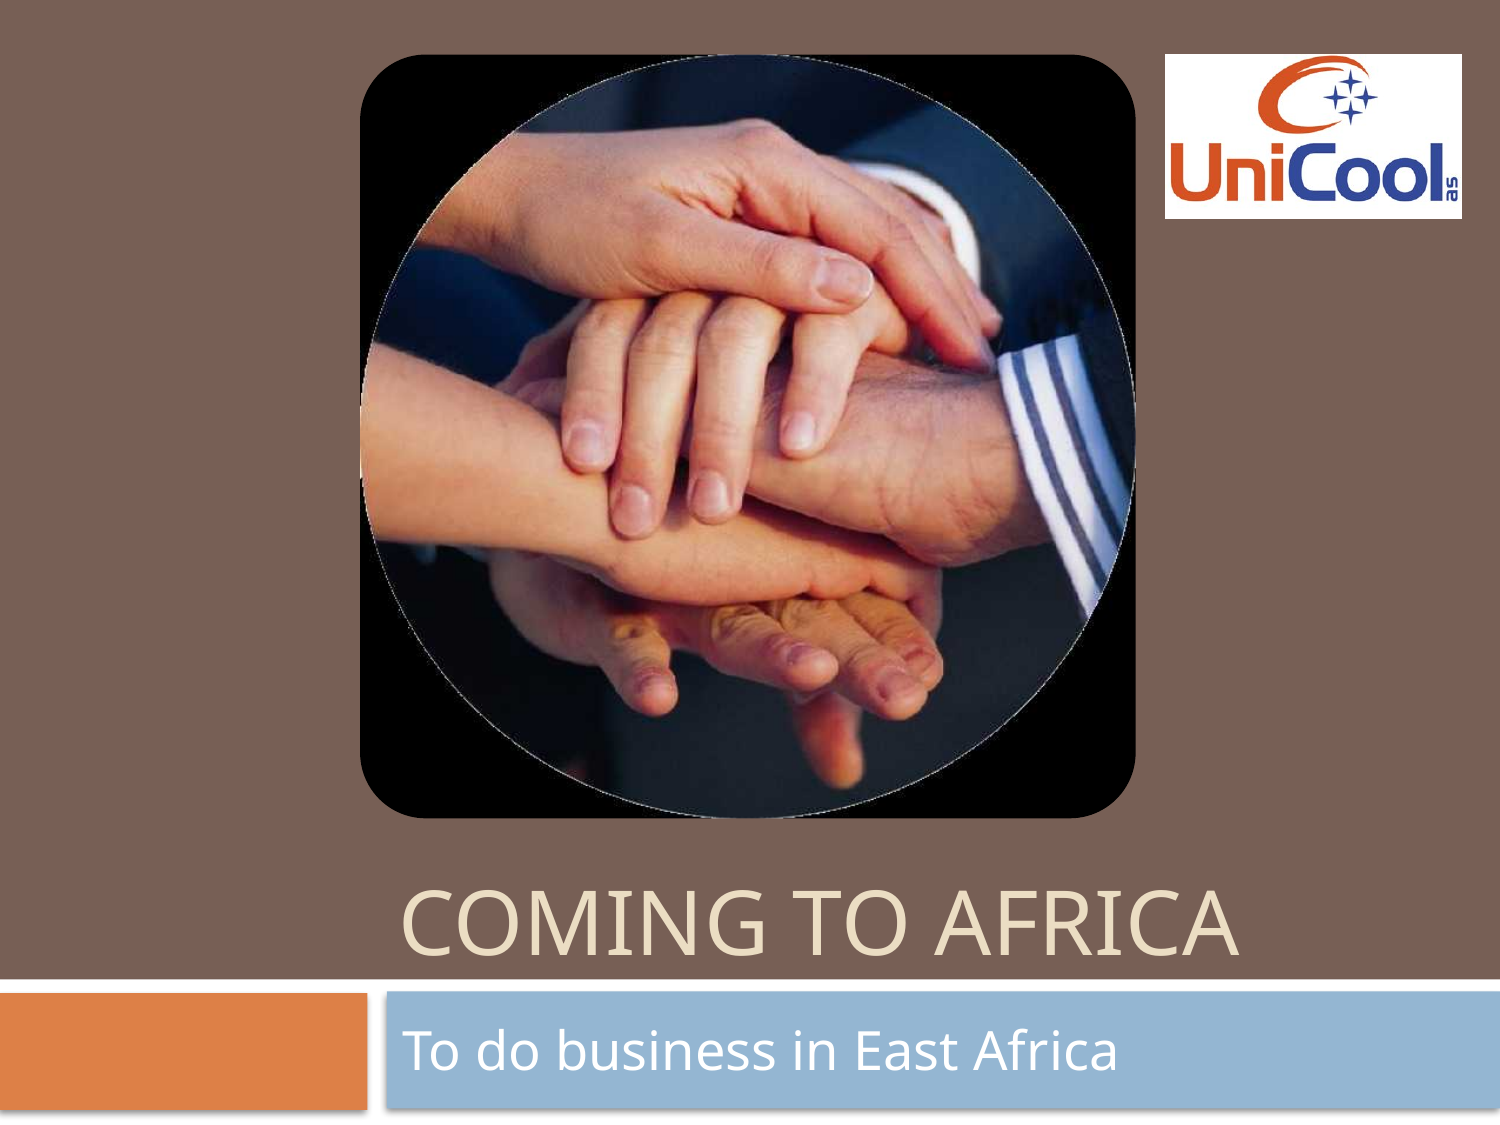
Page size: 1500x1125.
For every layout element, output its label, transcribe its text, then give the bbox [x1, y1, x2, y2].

title Coming to africa [383, 857, 1447, 981]
picture [1165, 54, 1462, 219]
subtitle To do business in East Africa [387, 992, 1488, 1105]
picture [359, 54, 1136, 819]
